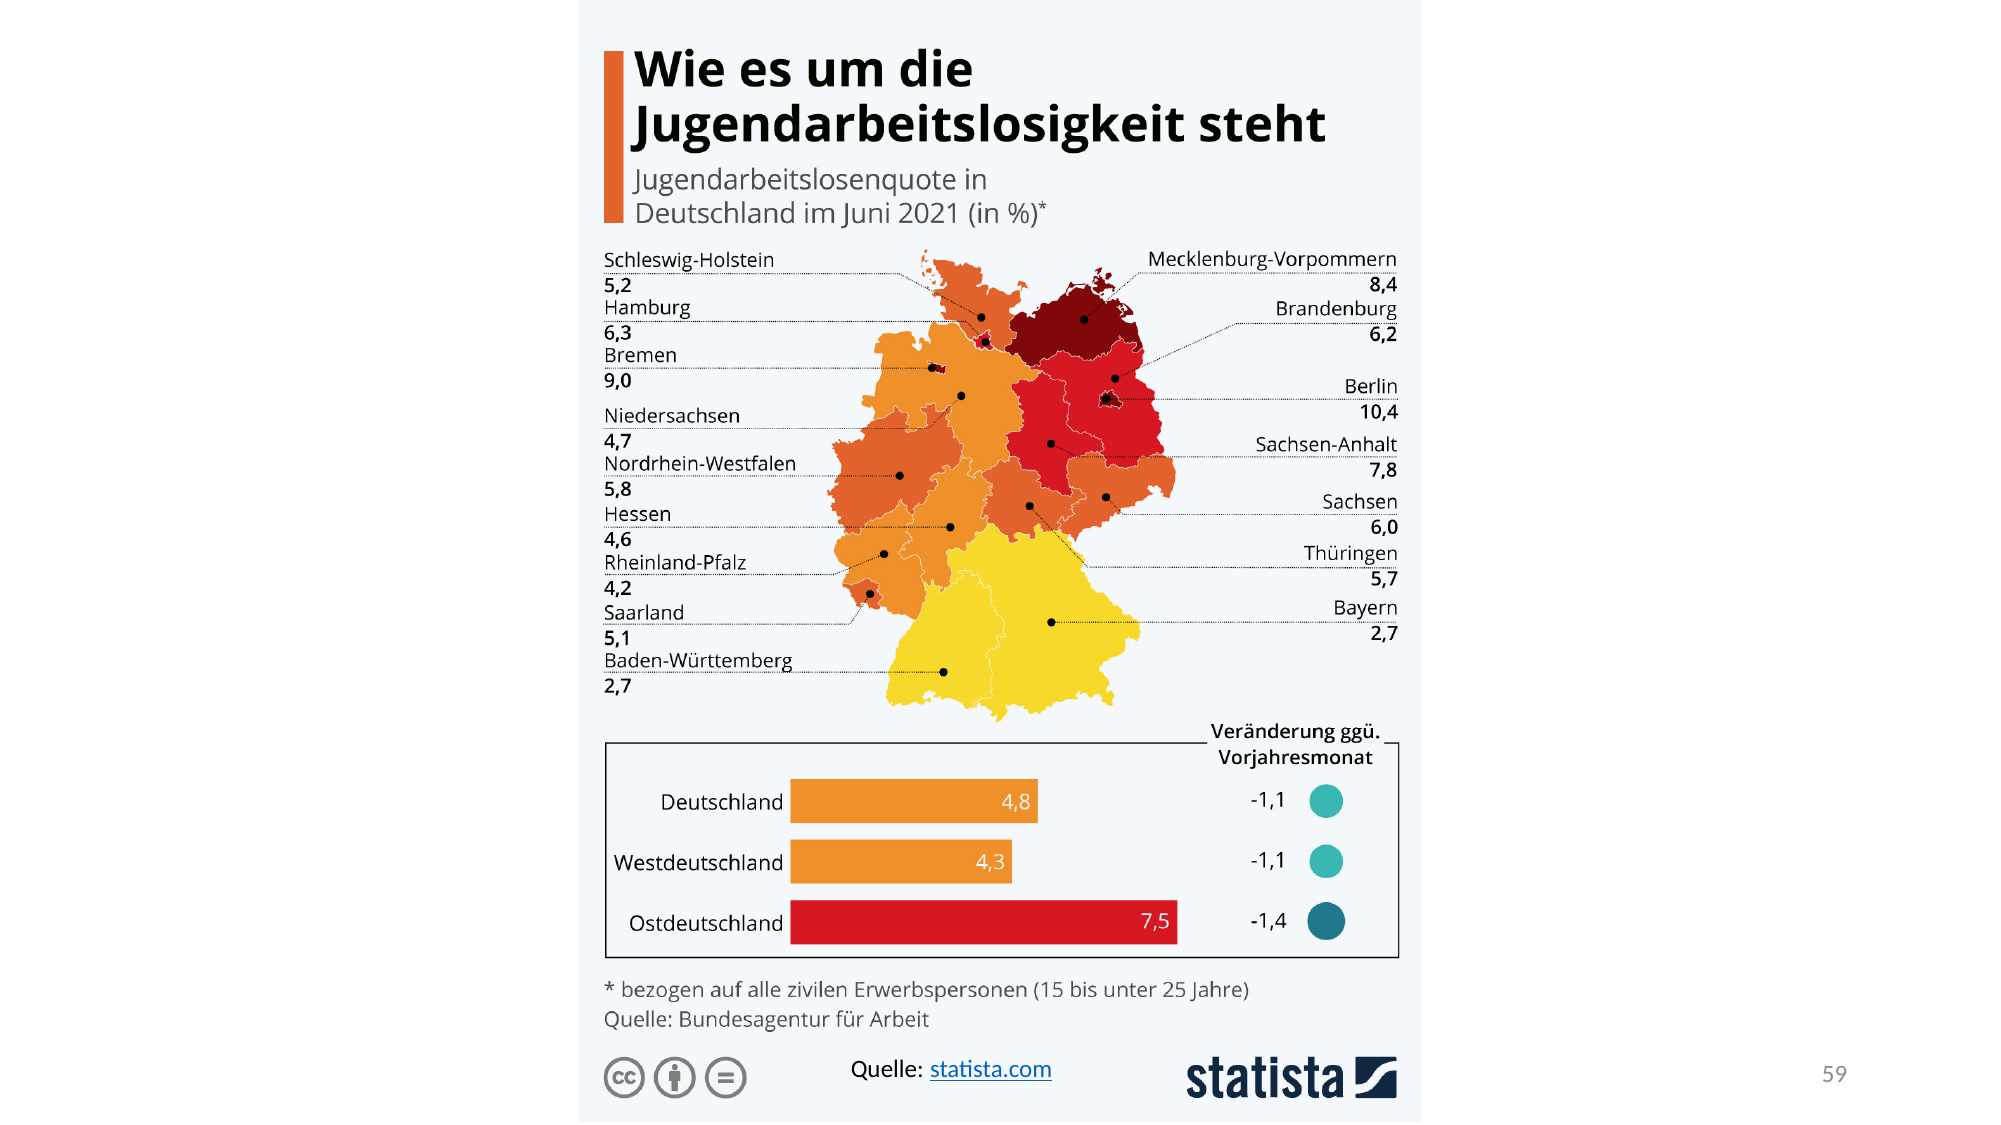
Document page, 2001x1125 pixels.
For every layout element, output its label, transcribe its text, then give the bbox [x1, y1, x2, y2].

picture [578, 0, 1422, 1125]
slide_number 59 [1422, 1042, 1863, 1103]
